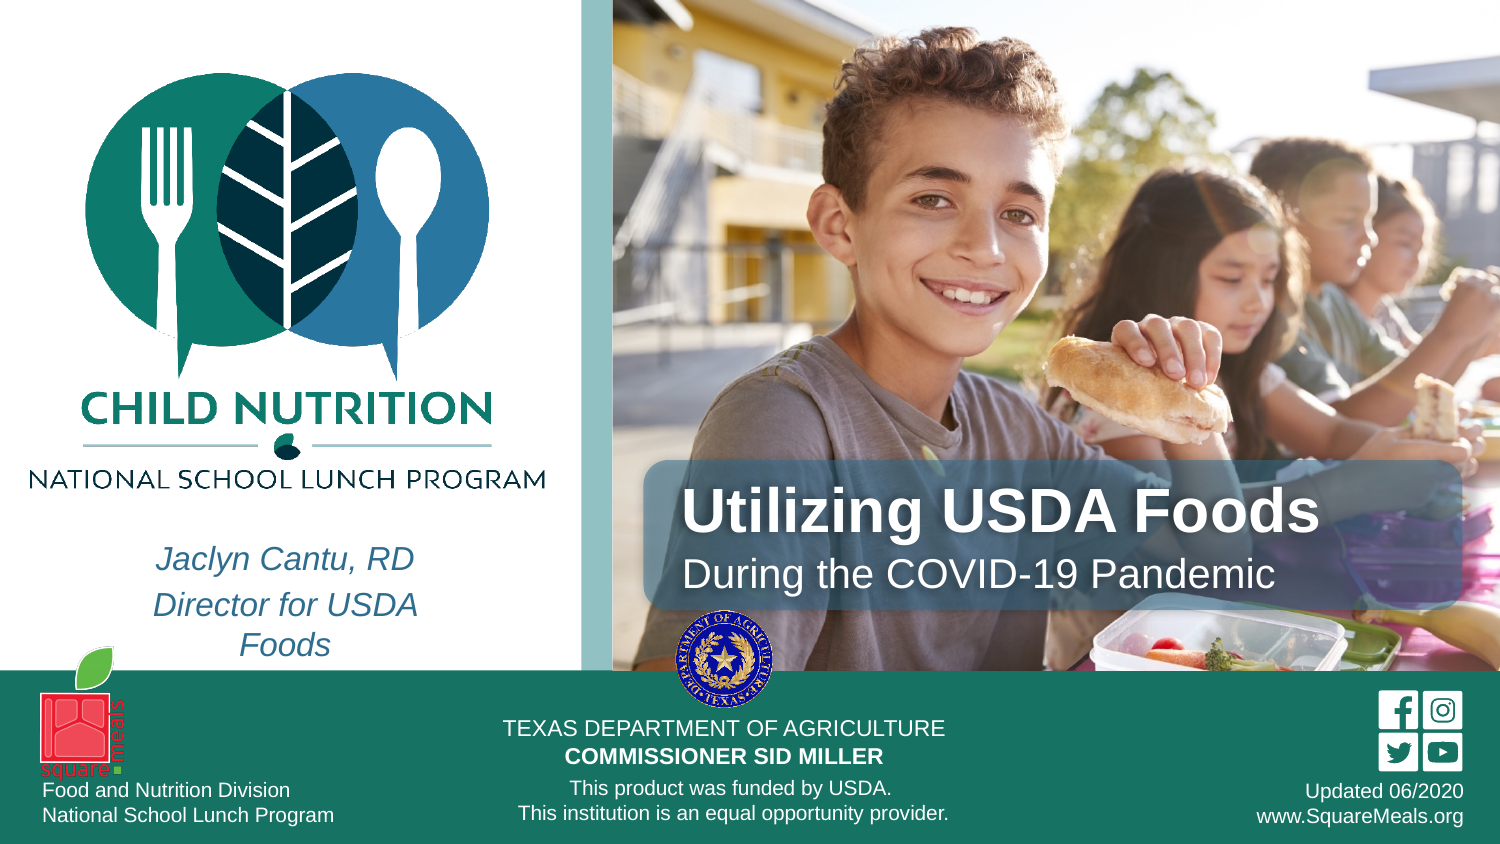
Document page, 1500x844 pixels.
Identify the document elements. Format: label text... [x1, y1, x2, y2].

picture [27, 73, 548, 494]
picture [612, 0, 1500, 708]
text_box Updated 06/2020 www.SquareMeals.org [1125, 770, 1479, 836]
list Jaclyn Cantu, RD Director for USDA Foods [104, 529, 467, 630]
